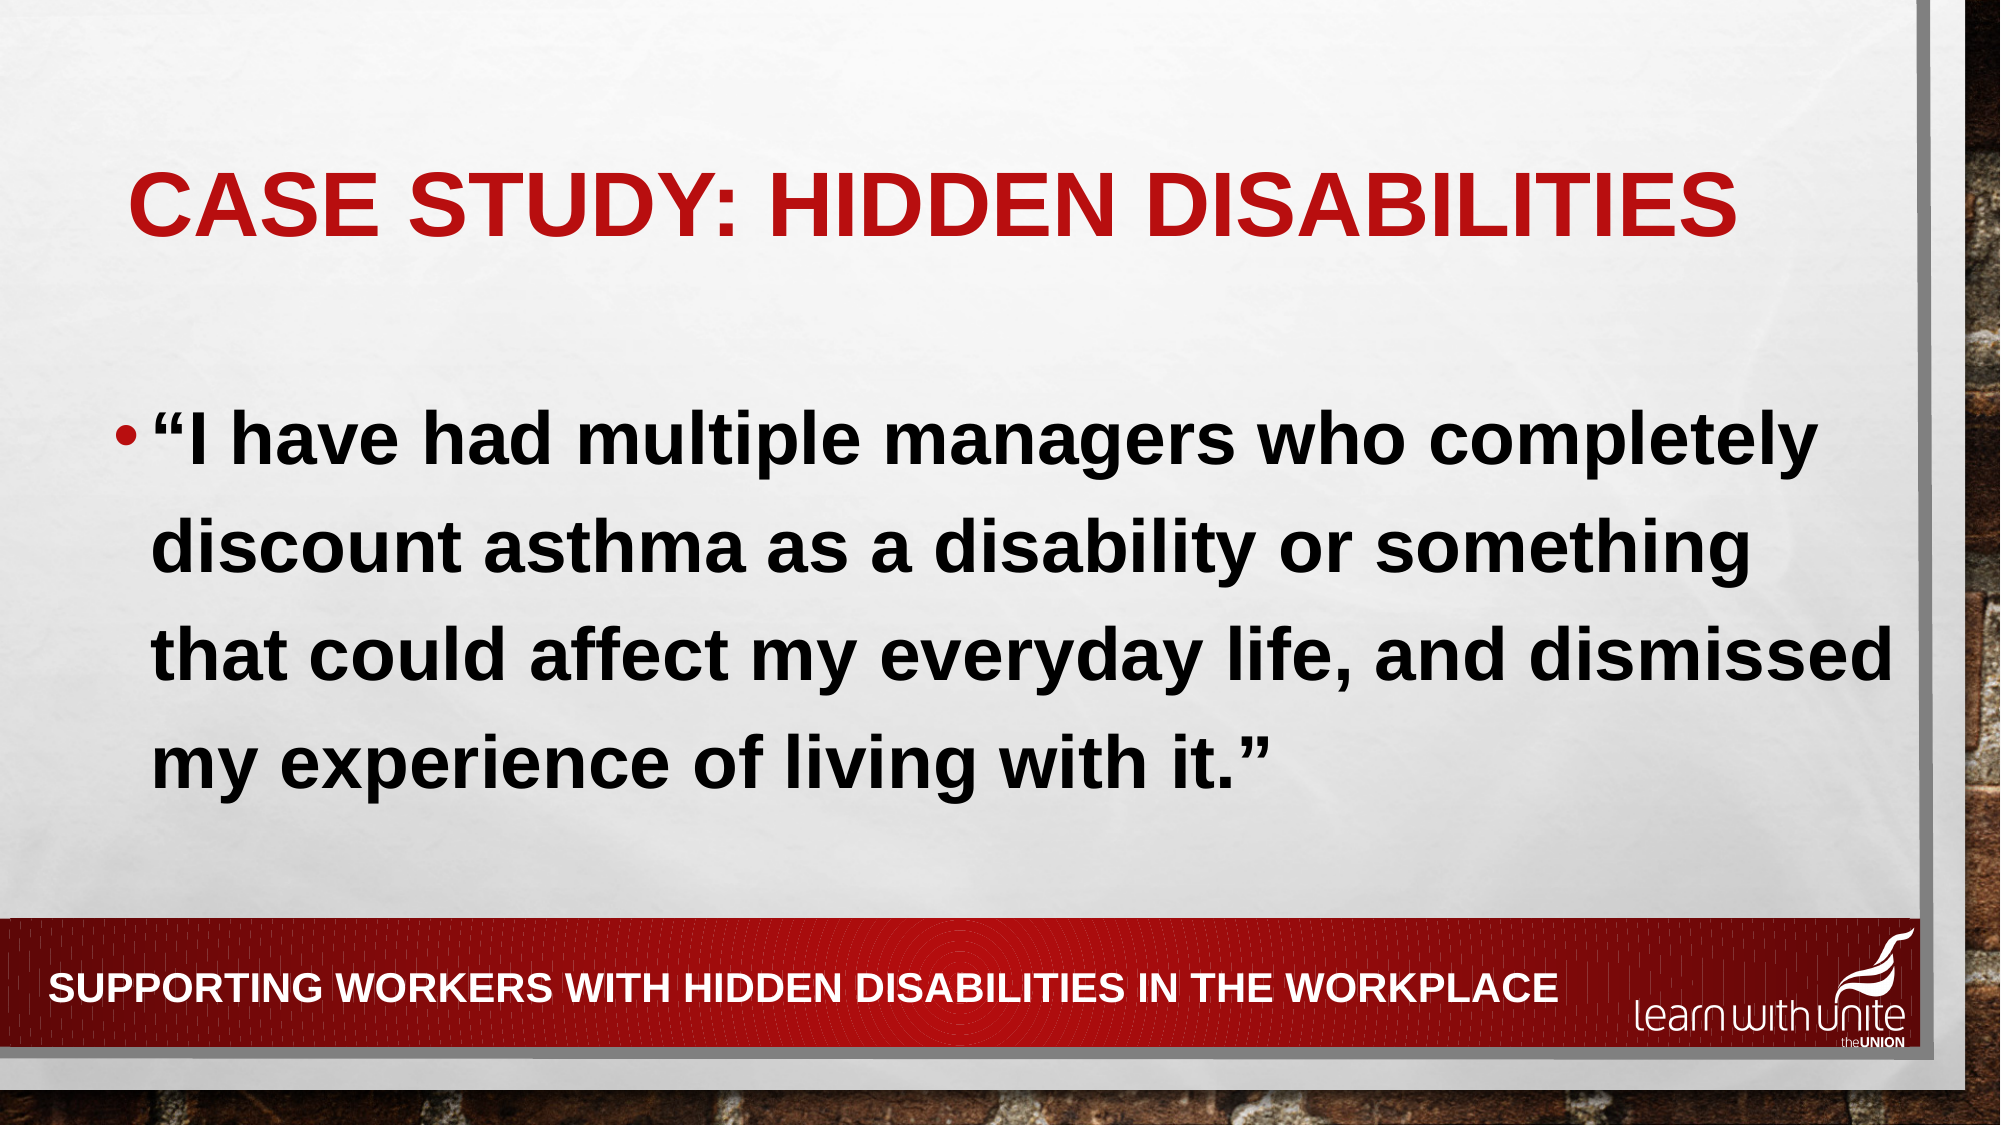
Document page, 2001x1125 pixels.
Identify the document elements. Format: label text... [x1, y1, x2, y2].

picture [1629, 918, 1921, 1066]
picture [0, 0, 2000, 1125]
list “I have had multiple managers who completely discount asthma as a disability or something that could affect my everyday life, and dismissed my experience of living with it.” [98, 272, 1915, 902]
title Case study: hidden disabilities [112, 112, 1871, 272]
footer Supporting workers with hidden disabilities IN THE workplace [32, 944, 1589, 1027]
